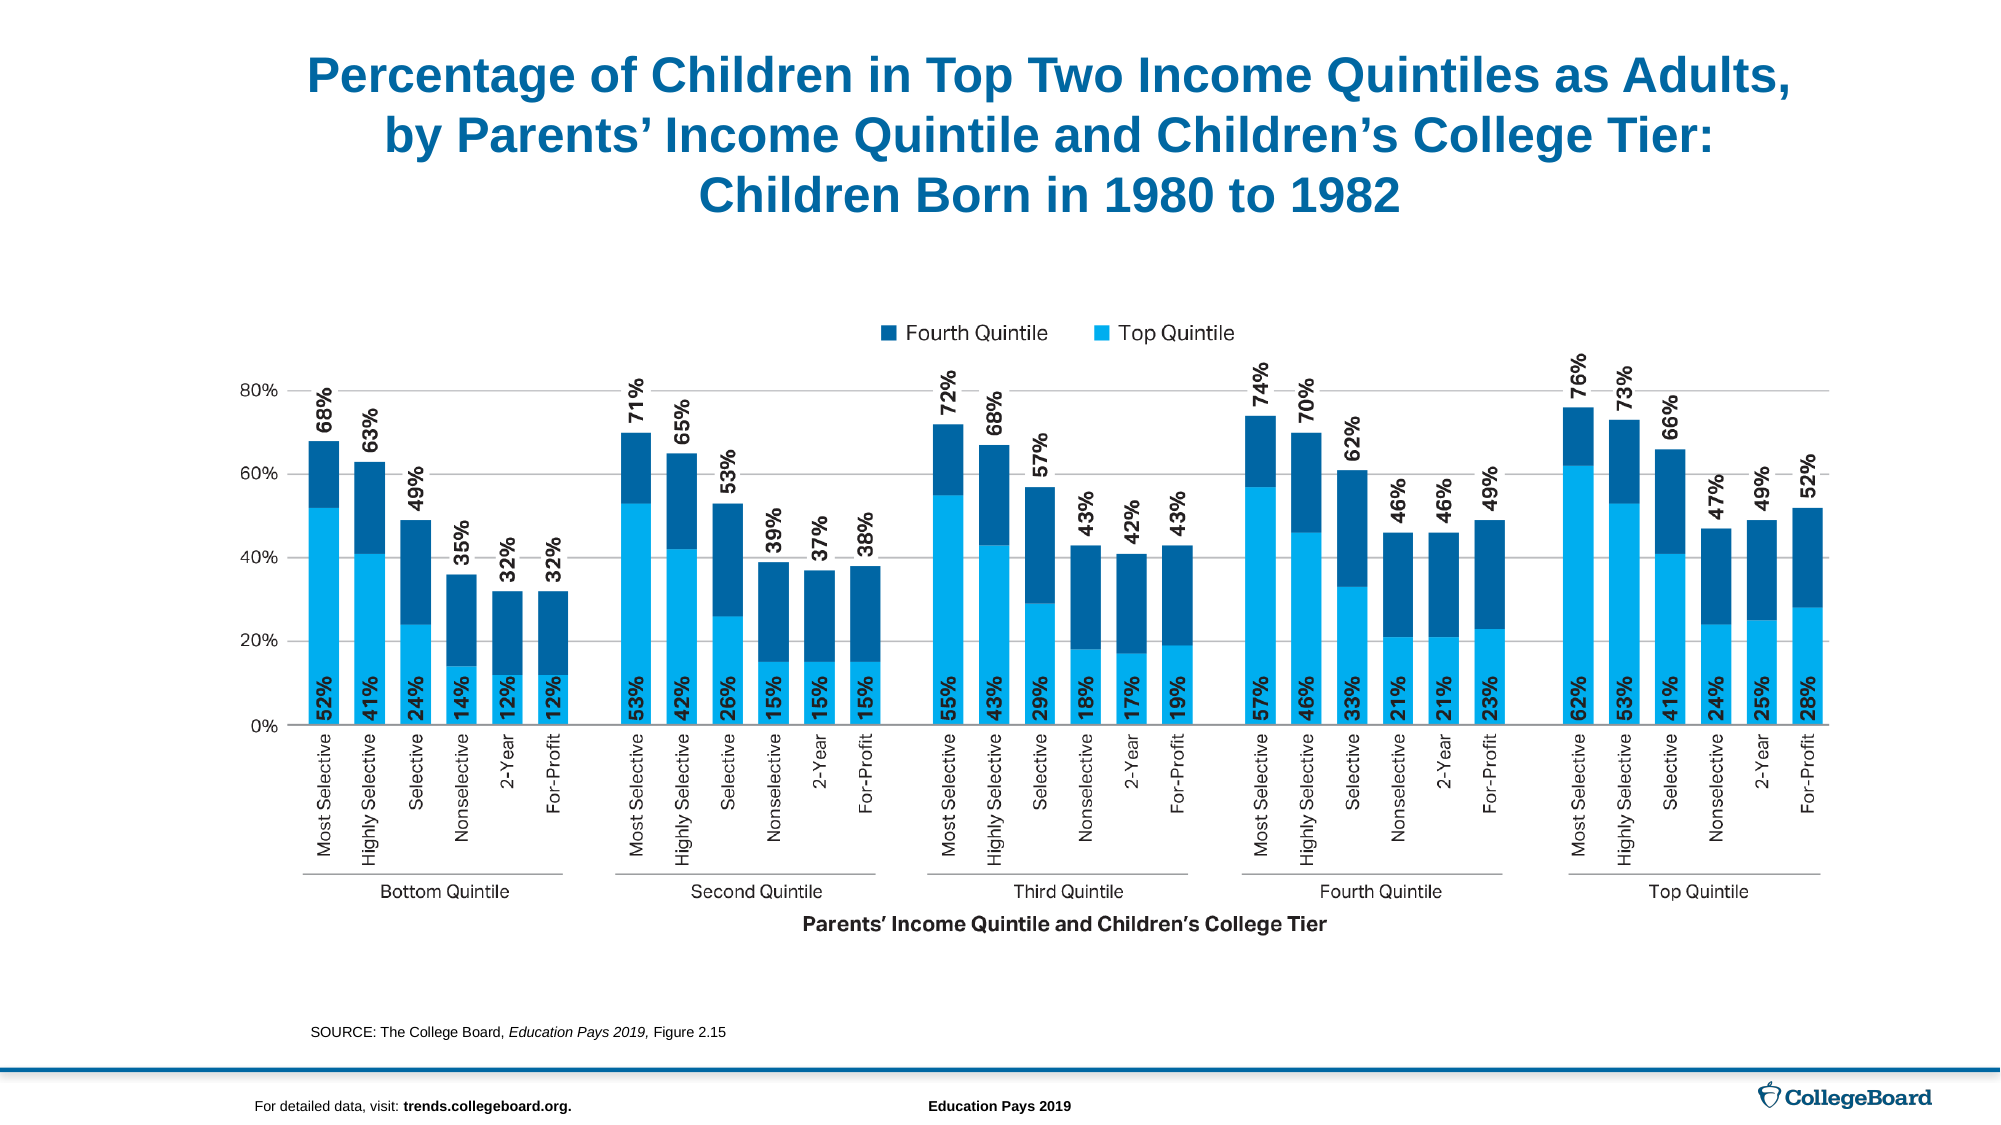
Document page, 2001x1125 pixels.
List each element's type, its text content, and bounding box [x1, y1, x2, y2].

picture [1852, 1097, 1932, 1109]
picture [1758, 1081, 1770, 1088]
picture [1758, 1081, 1932, 1109]
title Percentage of Children in Top Two Income Quintiles as Adults, by Parents’ Income Quintile and Children’s College Tier: Children Born in 1980 to 1982 [288, 72, 1812, 193]
list SOURCE: The College Board, Education Pays 2019, Figure 2.15 [310, 1022, 1552, 1054]
picture [231, 315, 1838, 944]
